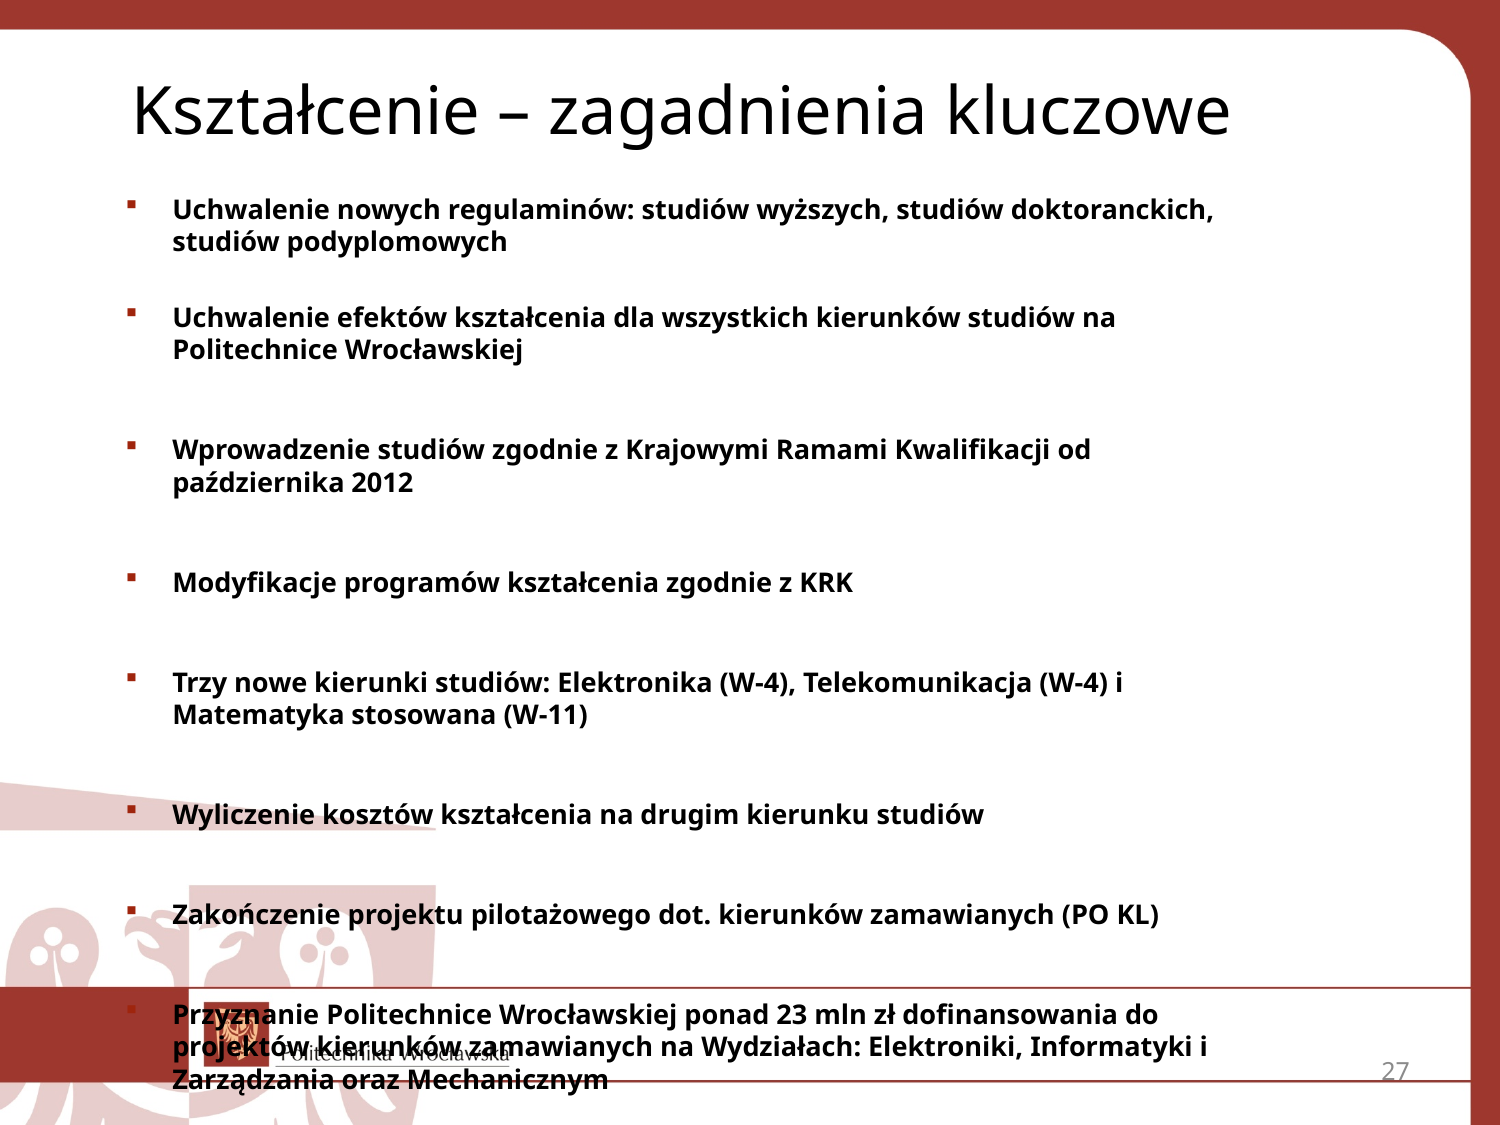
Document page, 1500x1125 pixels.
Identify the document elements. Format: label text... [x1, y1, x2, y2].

title Kształcenie – zagadnienia kluczowe [35, 48, 1272, 167]
list Uchwalenie nowych regulaminów: studiów wyższych, studiów doktoranckich, studiów podyplomowych Uchwalenie efektów kształcenia dla wszystkich kierunków studiów na Politechnice Wrocławskiej Wprowadzenie studiów zgodnie z Krajowymi Ramami Kwalifikacji od października 2012 Modyfikacje programów kształcenia zgodnie z KRK Trzy nowe kierunki studiów: Elektronika (W-4), Telekomunikacja (W-4) i Matematyka stosowana (W-11) Wyliczenie kosztów kształcenia na drugim kierunku studiów Zakończenie projektu pilotażowego dot. kierunków zamawianych (PO KL) Przyznanie Politechnice Wrocławskiej ponad 23 mln zł dofinansowania do projektów kierunków zamawianych na Wydziałach: Elektroniki, Informatyki i Zarządzania oraz Mechanicznym [35, 184, 1272, 945]
slide_number 27 [1074, 1042, 1425, 1103]
picture [0, 0, 1500, 1125]
